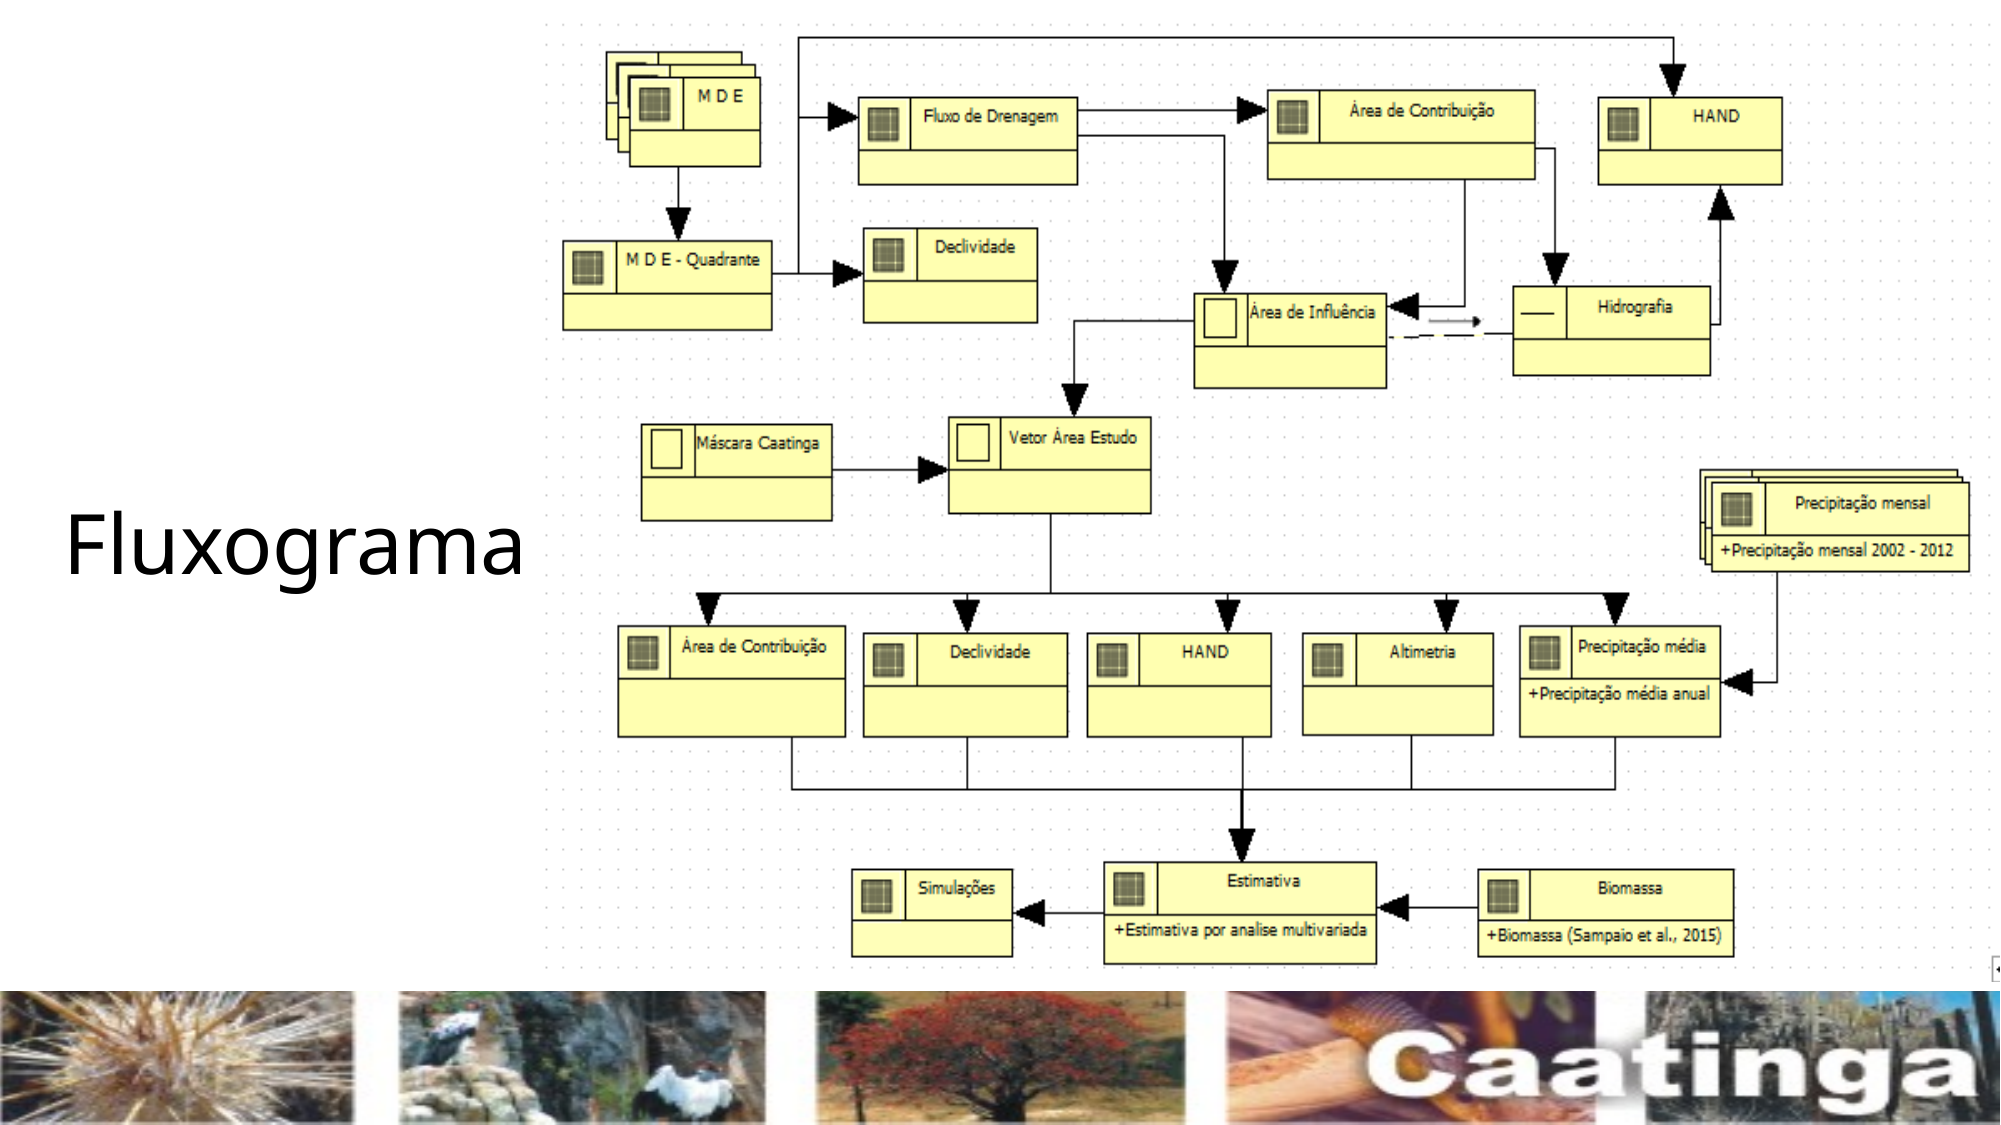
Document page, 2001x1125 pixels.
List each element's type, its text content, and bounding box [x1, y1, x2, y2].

title Fluxograma [48, 438, 535, 656]
picture [0, 991, 2000, 1125]
picture [535, 15, 2000, 982]
